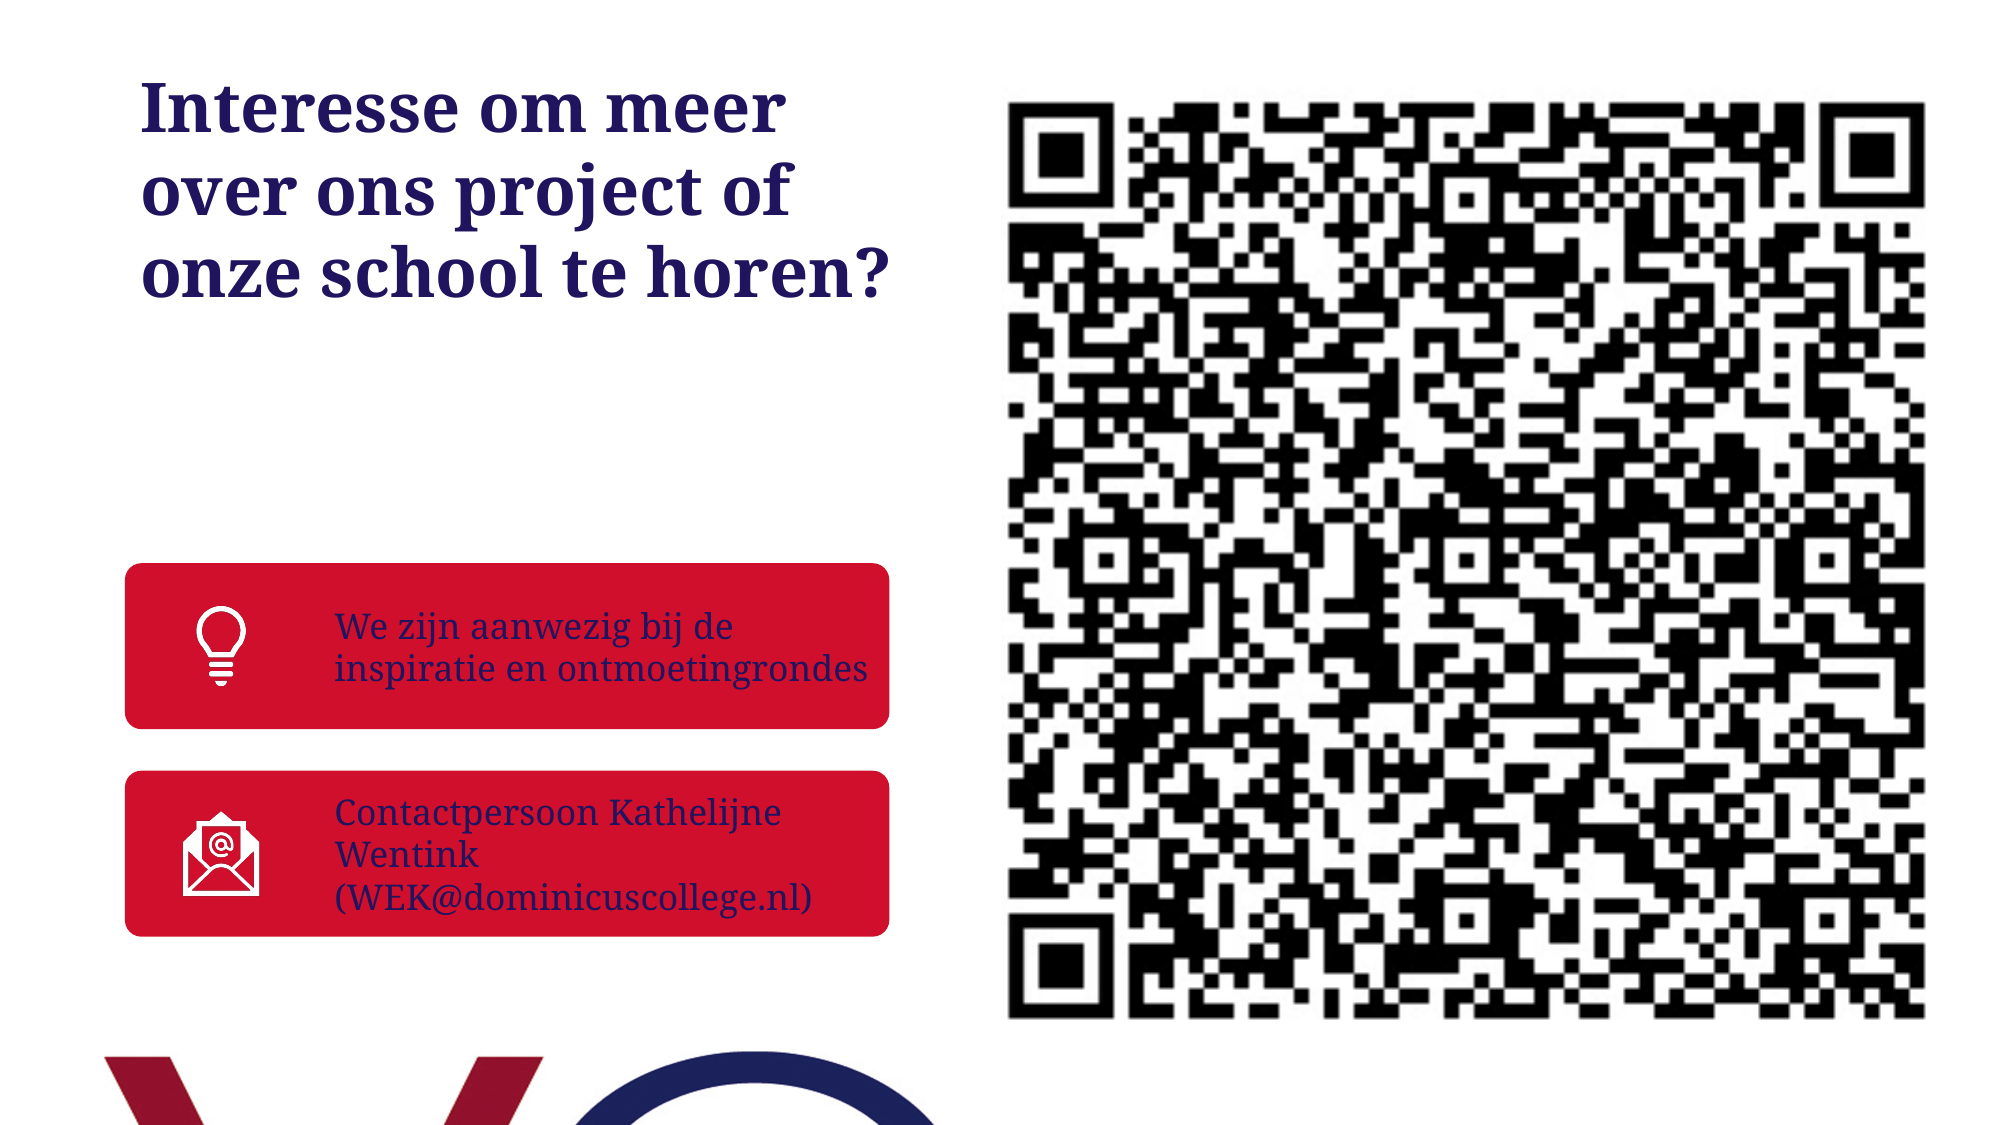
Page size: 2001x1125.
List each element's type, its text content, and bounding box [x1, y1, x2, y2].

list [124, 473, 890, 1027]
title Interesse om meer over ons project of onze school te horen? [124, 53, 909, 322]
picture [0, 0, 2001, 1125]
